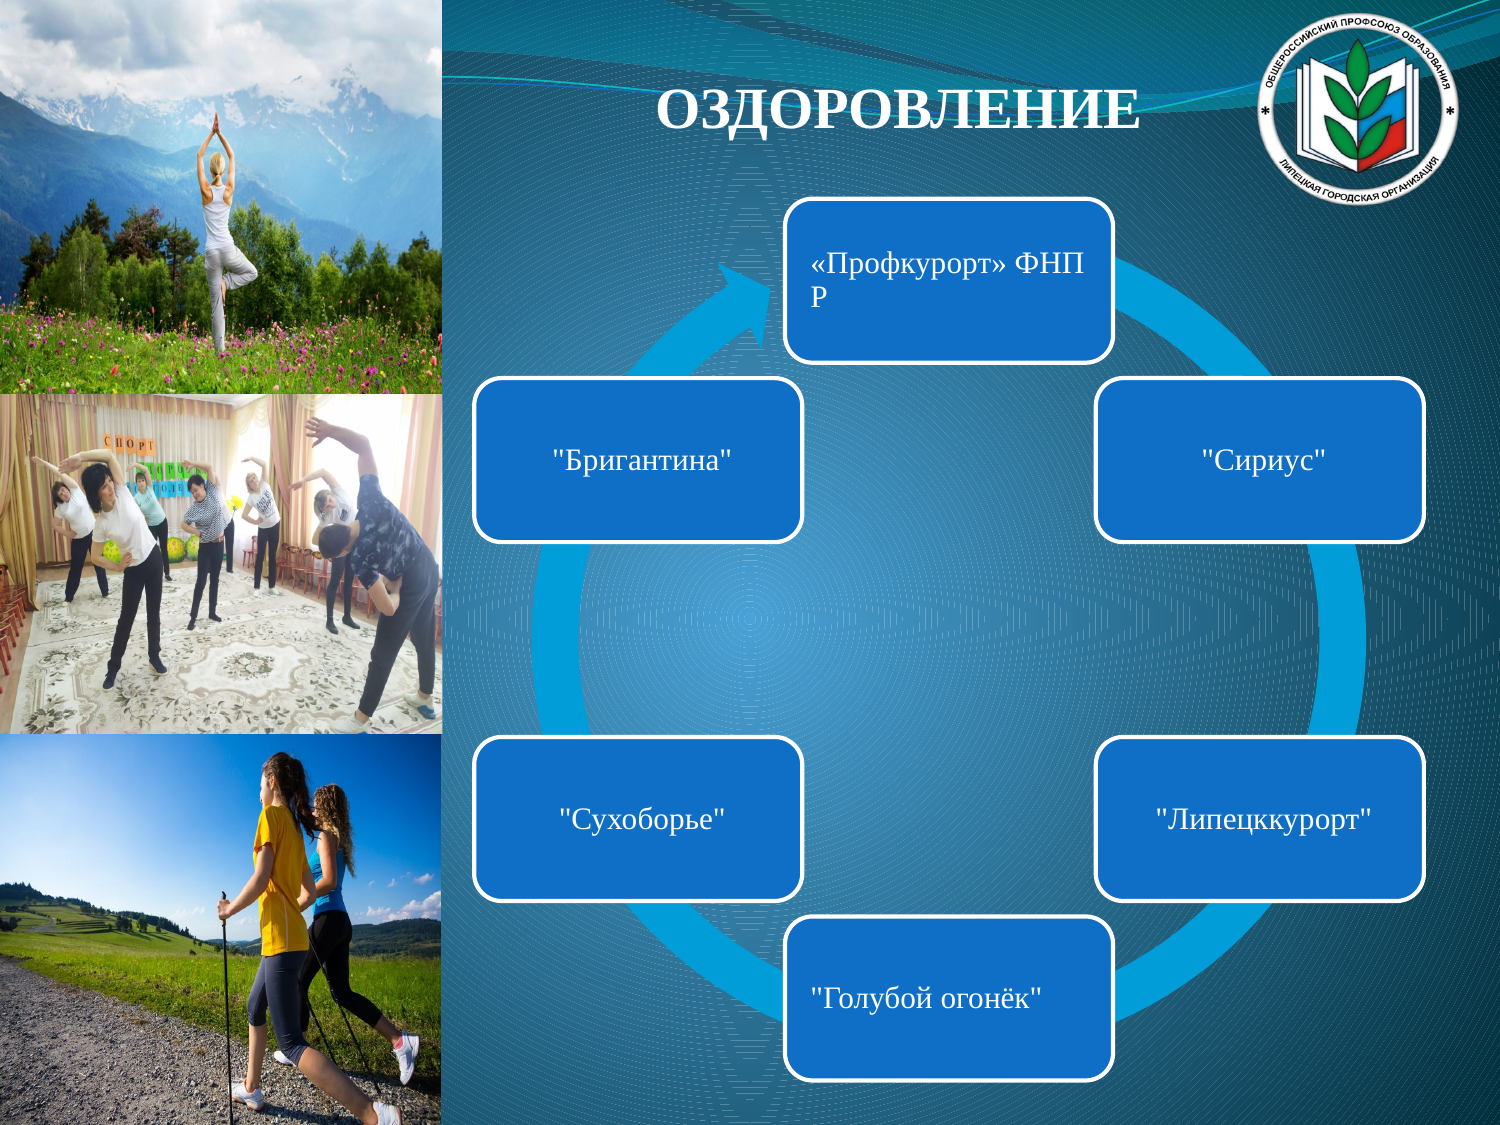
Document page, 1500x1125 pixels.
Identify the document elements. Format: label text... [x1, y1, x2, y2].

table_cell О расторжении брака [443, 3, 448, 149]
picture [0, 741, 441, 1125]
table_cell 2 [1200, 167, 1425, 236]
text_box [473, 167, 1425, 1112]
table_cell О расторжении брака [1200, 0, 1207, 149]
picture [0, 0, 443, 734]
picture [1207, 0, 1500, 224]
title ОЗДОРОВЛЕНИЕ [443, 0, 1205, 149]
